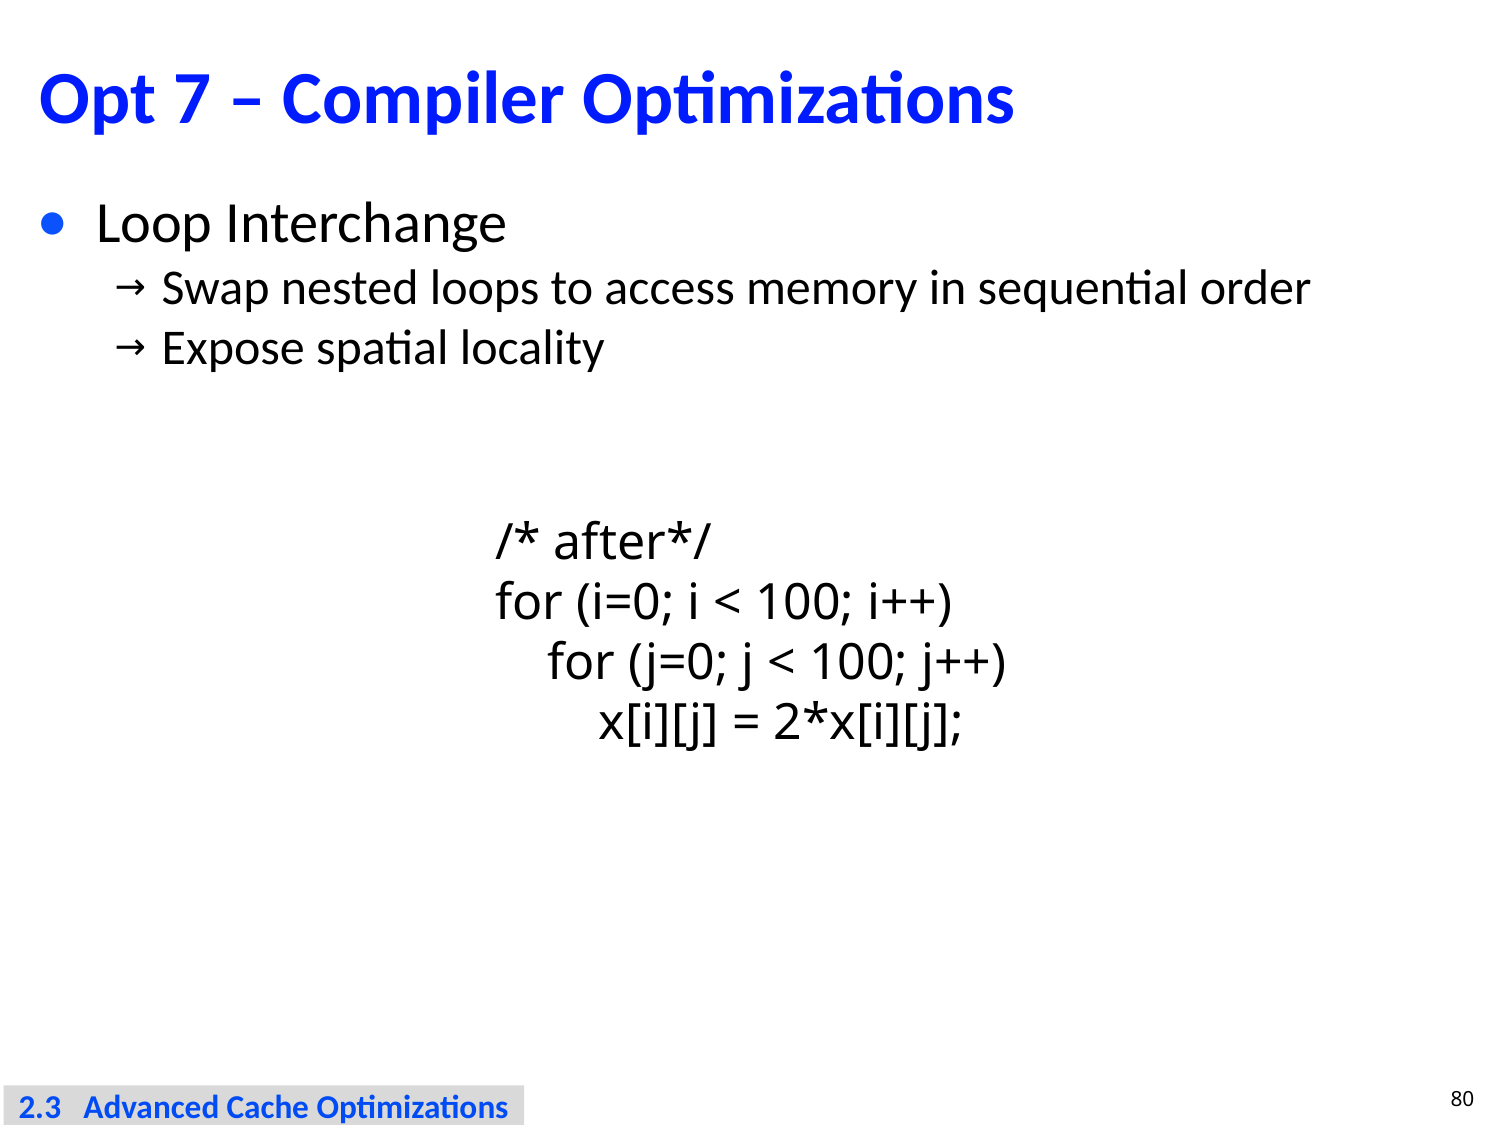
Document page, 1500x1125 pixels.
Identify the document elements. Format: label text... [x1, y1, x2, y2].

list Loop Interchange Swap nested loops to access memory in sequential order Expose spatial locality [24, 184, 1478, 1077]
slide_number 80 [1425, 1074, 1500, 1125]
text_box 2.3 Advanced Cache Optimizations [3, 1085, 525, 1125]
title Opt 7 – Compiler Optimizations [24, 23, 1478, 176]
text_box /* after*/ for (i=0; i < 100; i++) for (j=0; j < 100; j++) x[i][j] = 2*x[i][j]; [480, 501, 1022, 757]
